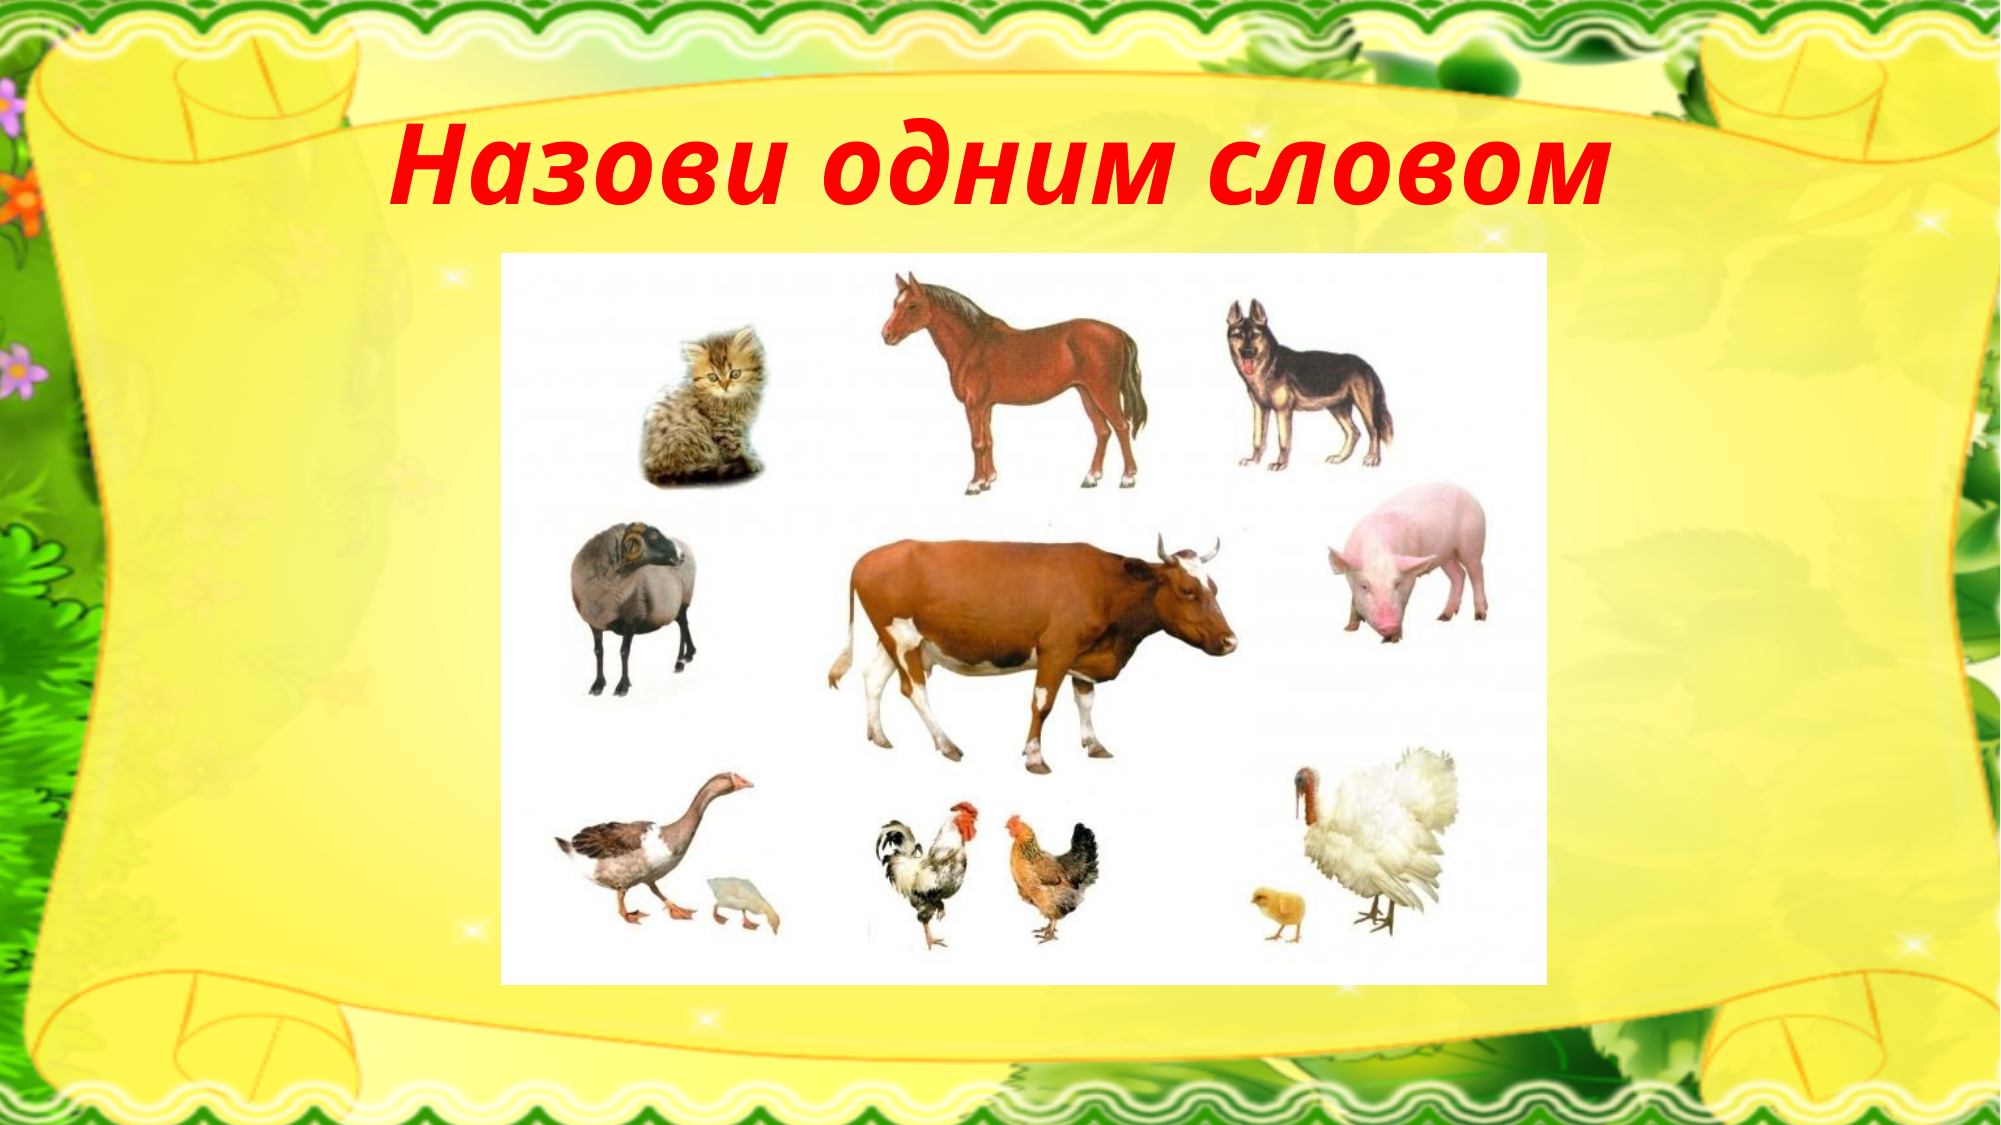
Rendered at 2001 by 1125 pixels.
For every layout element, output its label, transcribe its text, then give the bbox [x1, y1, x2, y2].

title Назови одним словом [1573, 59, 1863, 278]
title Назови одним словом [137, 59, 427, 278]
picture [0, 0, 2001, 1125]
